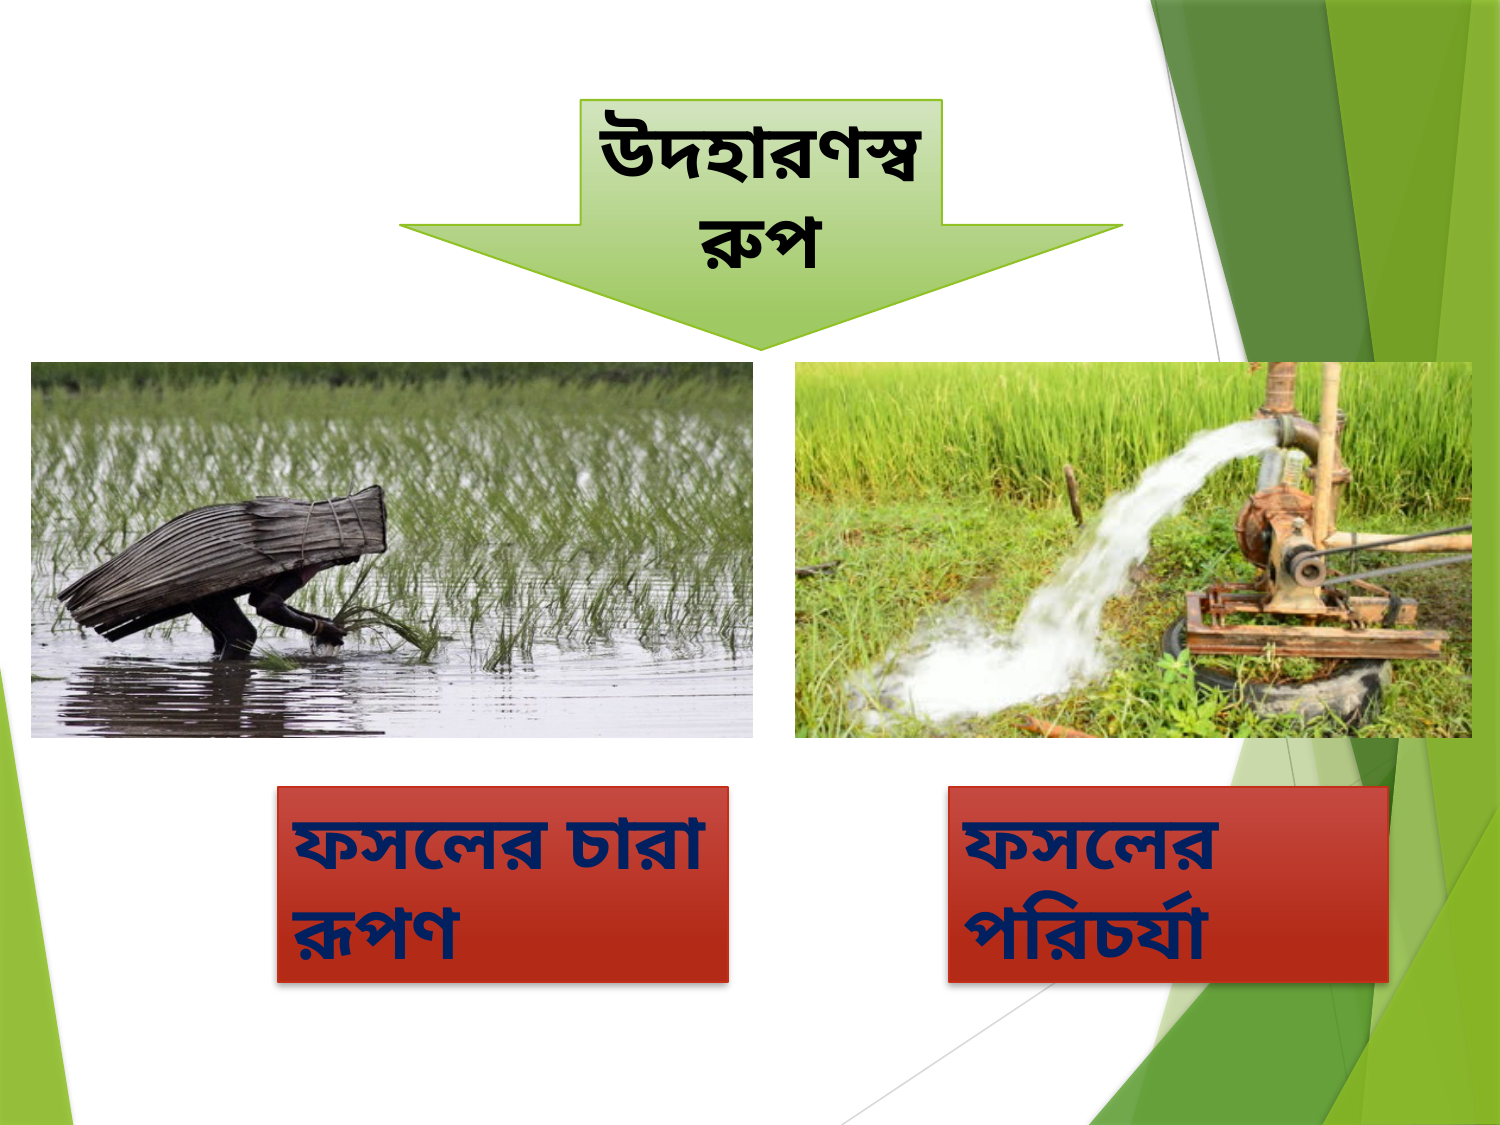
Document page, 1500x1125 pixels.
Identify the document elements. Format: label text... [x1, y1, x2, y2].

picture [794, 361, 1472, 738]
text_box উদহারণস্বরুপ [398, 98, 1124, 351]
text_box ফসলের পরিচর্যা [948, 786, 1389, 983]
picture [31, 361, 754, 738]
text_box ফসলের চারা রূপণ [277, 786, 729, 983]
